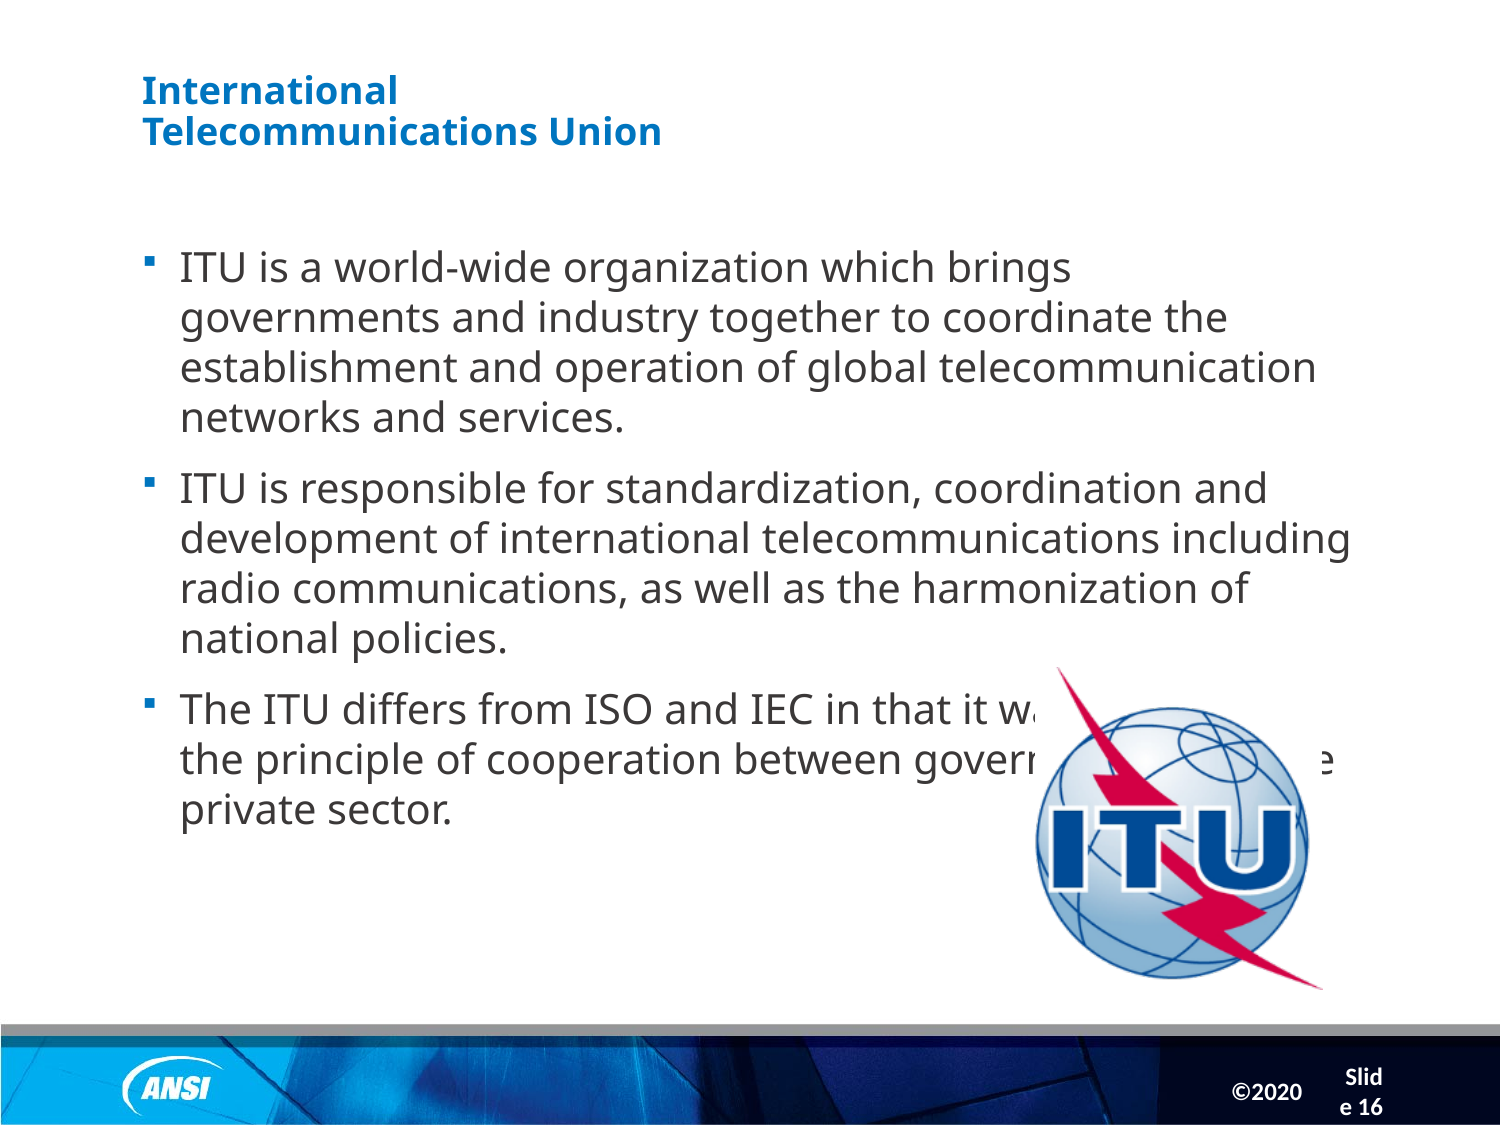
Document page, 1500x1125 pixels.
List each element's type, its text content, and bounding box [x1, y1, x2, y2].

title International Telecommunications Union [127, 63, 1384, 163]
picture [0, 0, 1500, 1125]
list ITU is a world-wide organization which brings governments and industry together to coordinate the establishment and operation of global telecommunication networks and services. ITU is responsible for standardization, coordination and development of international telecommunications including radio communications, as well as the harmonization of national policies. The ITU differs from ISO and IEC in that it was founded on the principle of cooperation between governments and the private sector. [127, 233, 1384, 988]
slide_number Slide 16 [1322, 1060, 1399, 1121]
picture [141, 1076, 210, 1100]
picture [122, 1056, 216, 1112]
